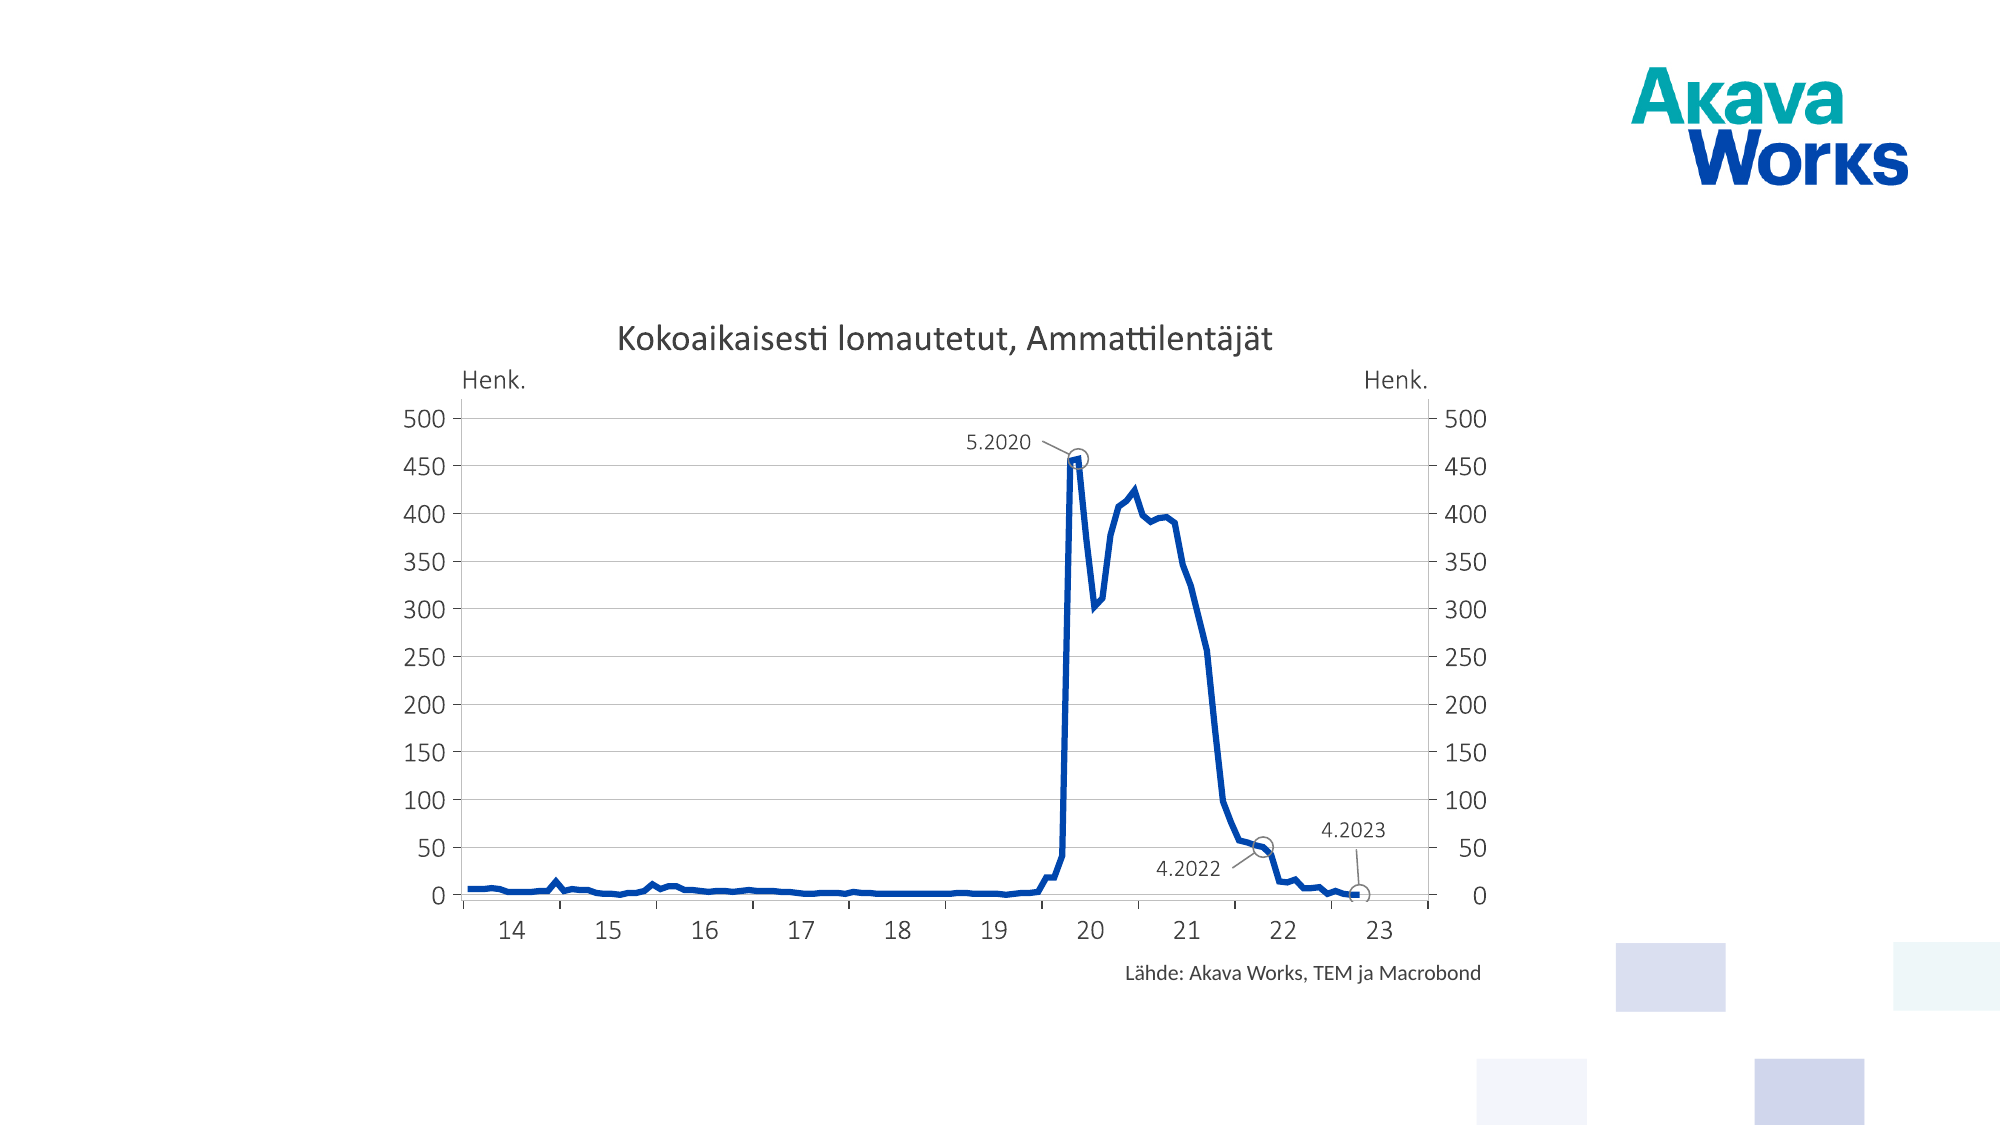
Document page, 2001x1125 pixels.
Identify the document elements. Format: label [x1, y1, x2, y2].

picture [232, 55, 2000, 1125]
list [390, 301, 1500, 1003]
